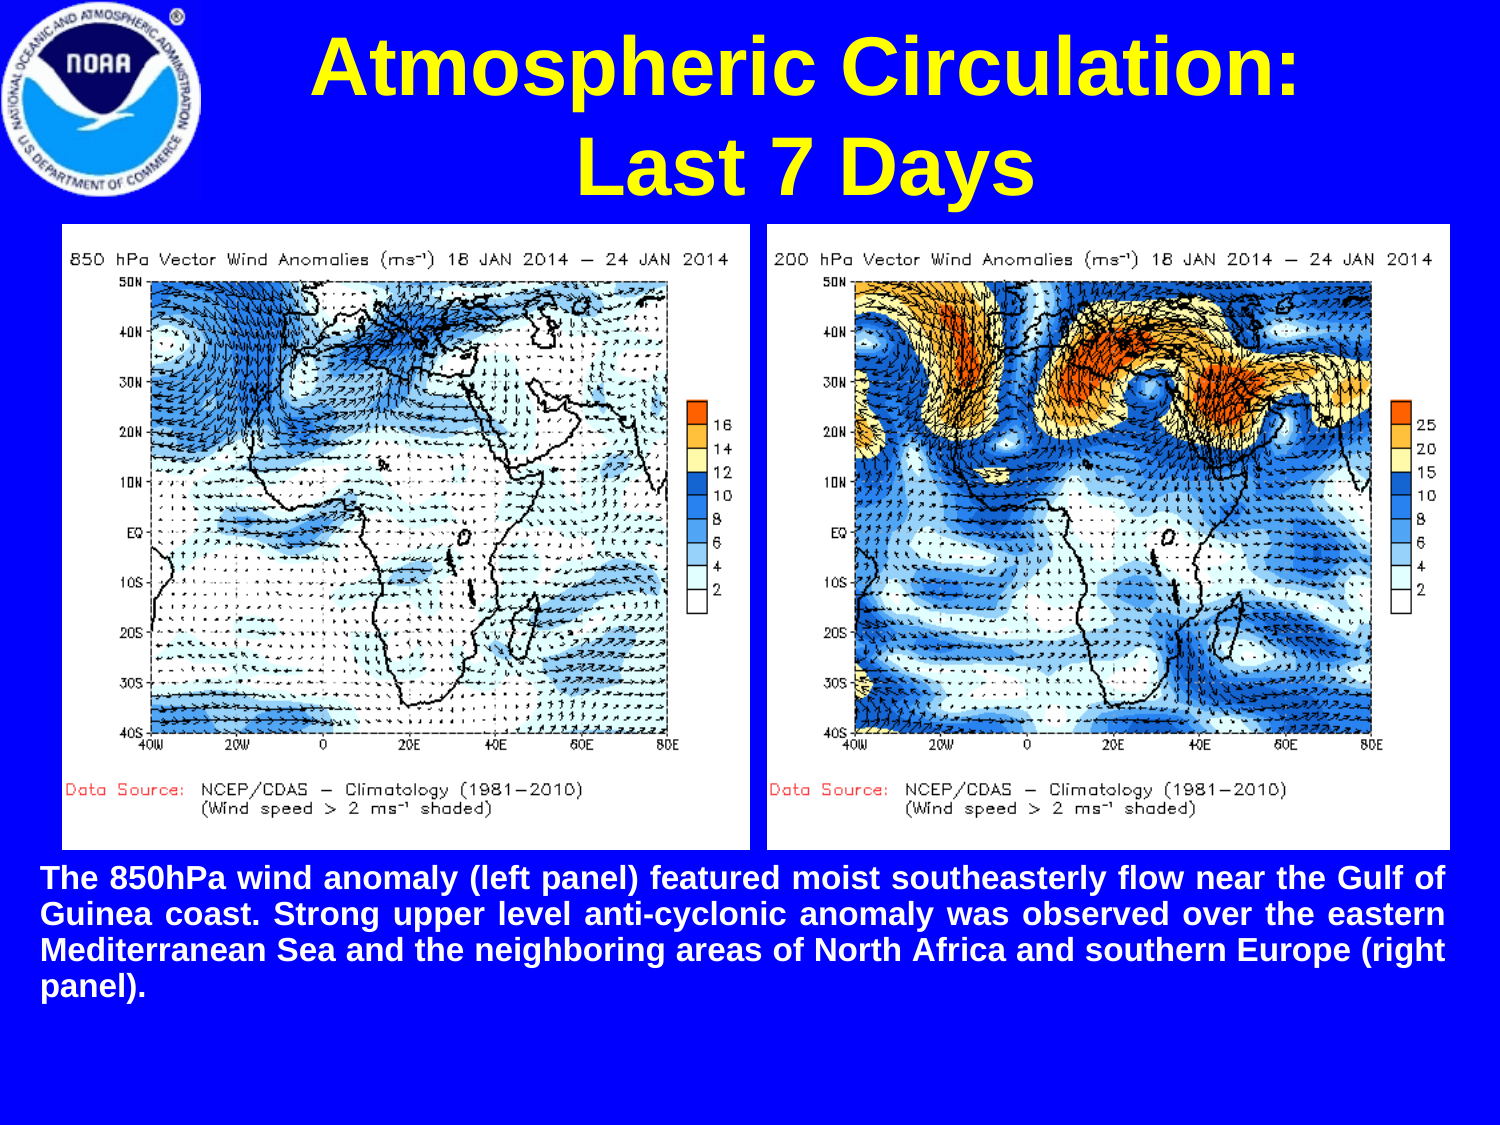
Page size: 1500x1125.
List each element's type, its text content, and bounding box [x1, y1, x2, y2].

picture [61, 224, 750, 850]
picture [0, 0, 200, 200]
title Atmospheric Circulation: Last 7 Days [174, 37, 1438, 188]
text_box The 850hPa wind anomaly (left panel) featured moist southeasterly flow near the Gulf of Guinea coast. Strong upper level anti-cyclonic anomaly was observed over the eastern Mediterranean Sea and the neighboring areas of North Africa and southern Europe (right panel). [24, 853, 1463, 1012]
picture [767, 224, 1450, 850]
